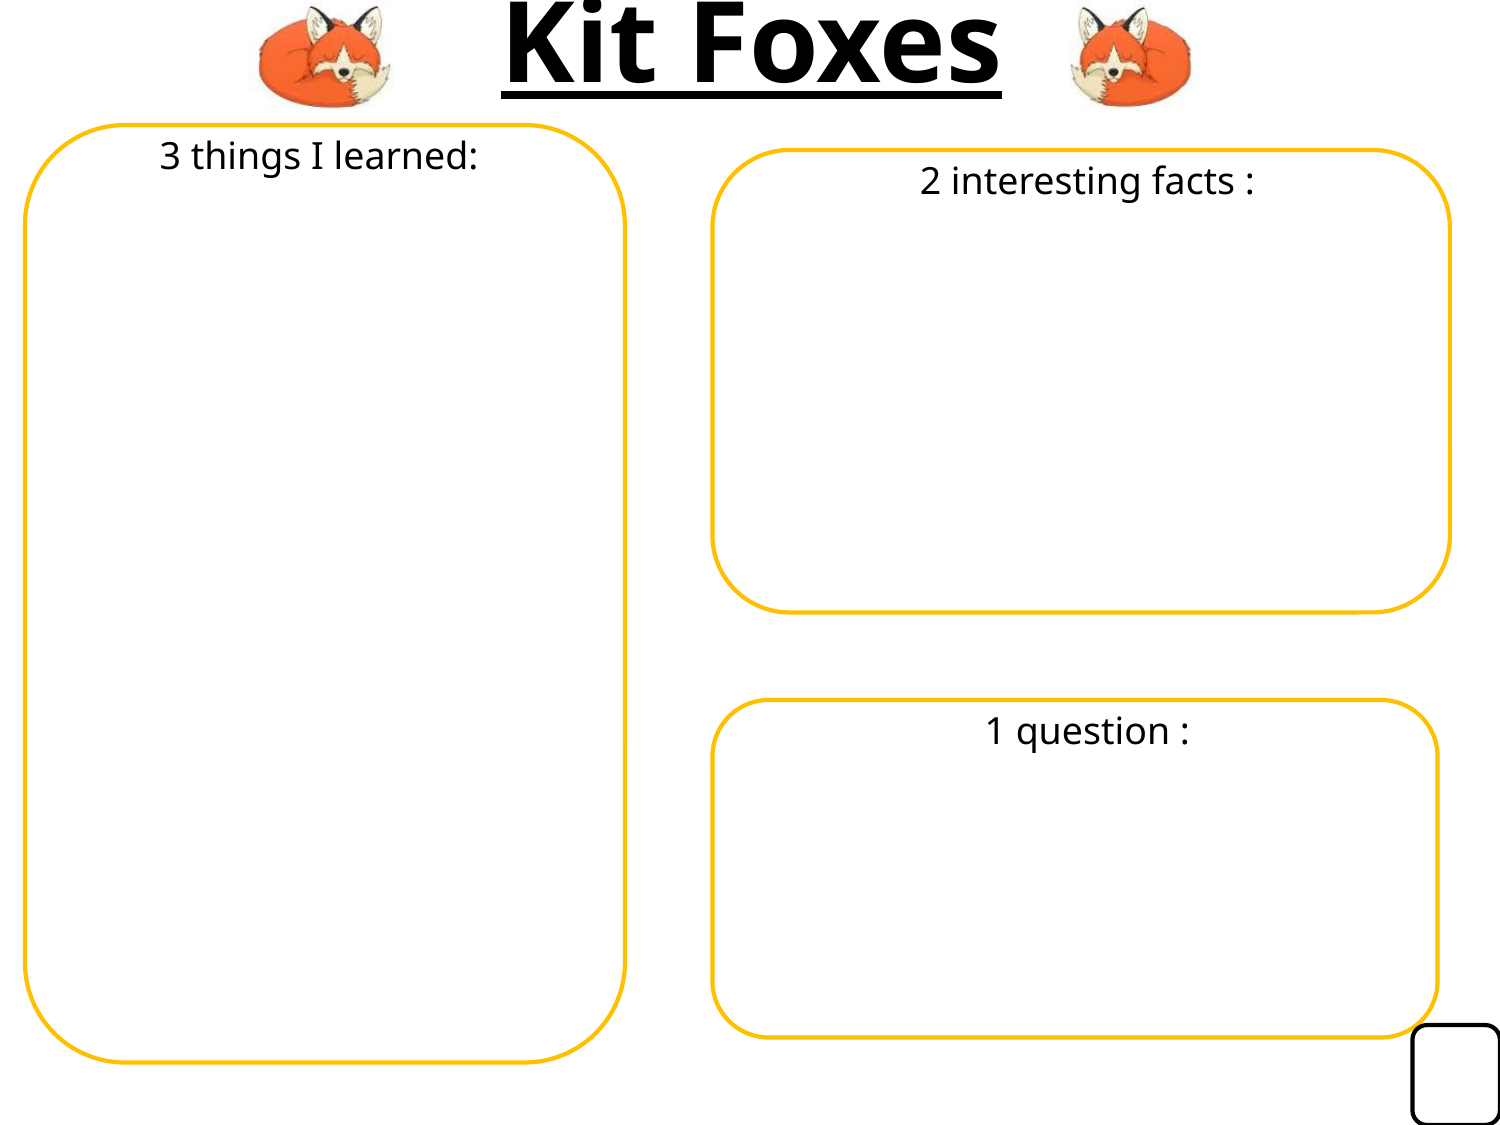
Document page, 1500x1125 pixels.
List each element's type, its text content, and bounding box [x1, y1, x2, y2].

text_box [22, 122, 628, 1065]
text_box Kit Foxes [486, 0, 1017, 113]
text_box [710, 742, 1440, 1040]
text_box 1 question : [712, 699, 1463, 760]
picture [249, 0, 401, 115]
text_box 3 things I learned: [144, 124, 494, 185]
text_box [710, 210, 1453, 615]
picture [1062, 0, 1201, 115]
text_box 2 interesting facts : [712, 149, 1463, 210]
text_box [1410, 1022, 1500, 1125]
